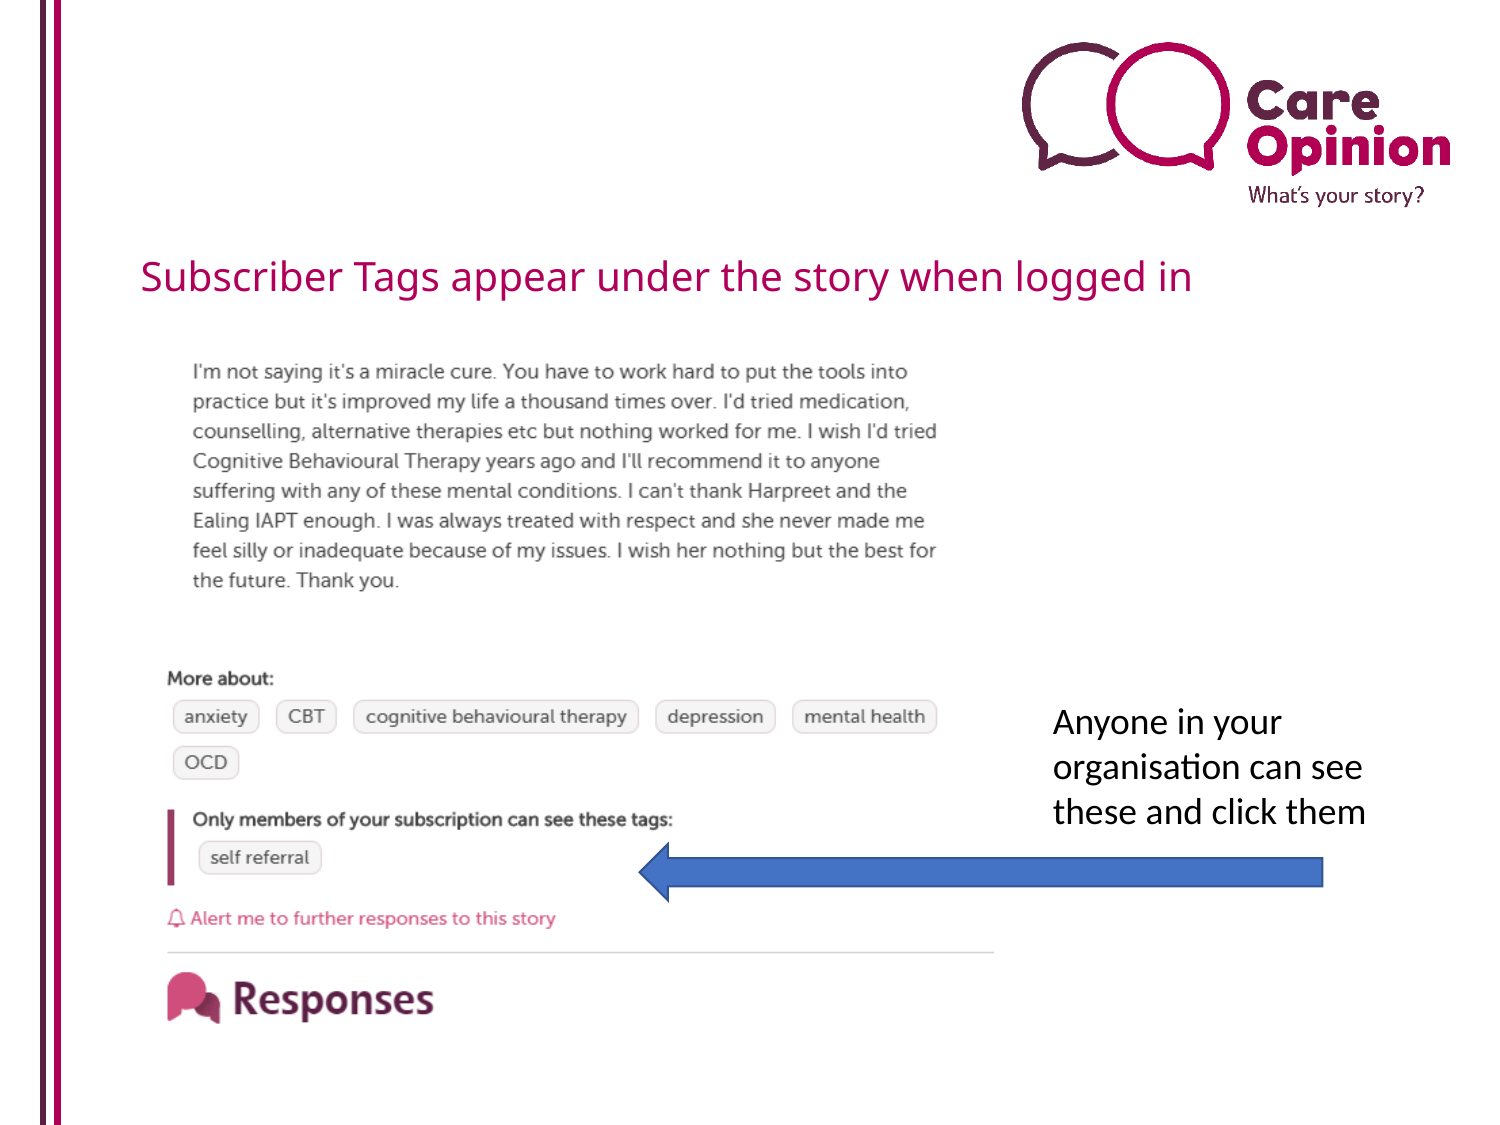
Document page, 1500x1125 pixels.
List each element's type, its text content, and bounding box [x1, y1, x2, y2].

title Subscriber Tags appear under the story when logged in [125, 235, 1332, 321]
text_box Anyone in your organisation can see these and click them [1038, 689, 1456, 840]
picture [146, 353, 1001, 1055]
picture [996, 23, 1460, 216]
text_box [1001, 857, 1324, 888]
